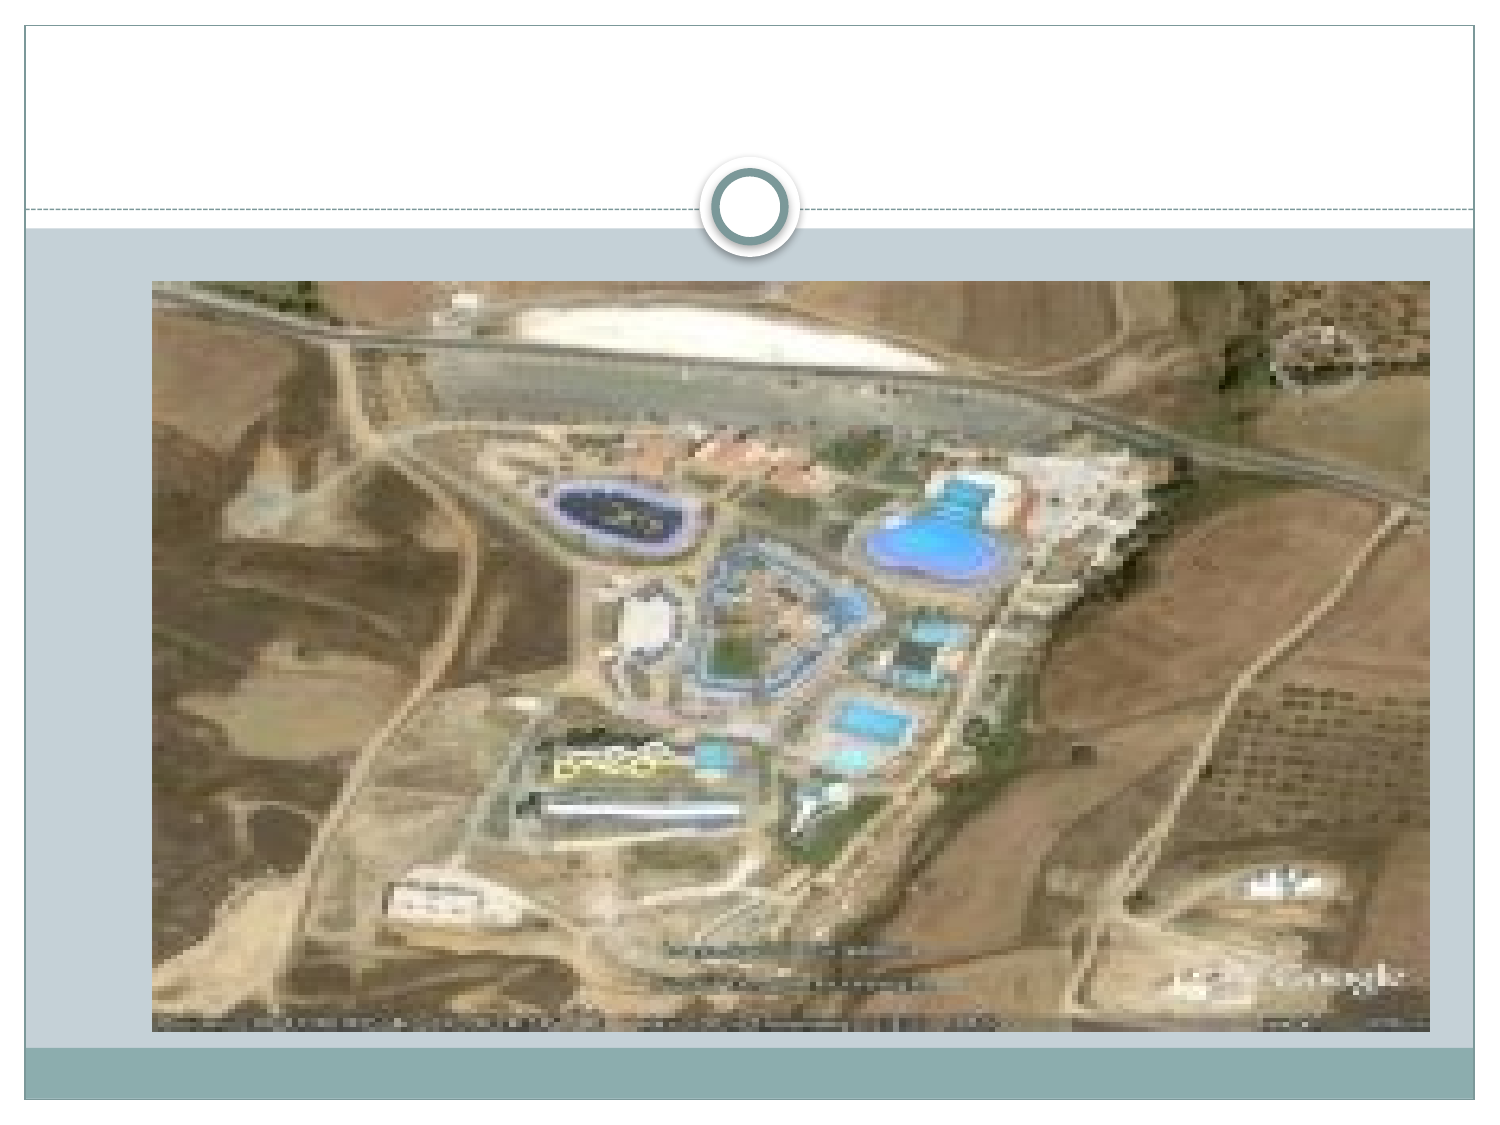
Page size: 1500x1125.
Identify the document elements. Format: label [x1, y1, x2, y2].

list [152, 280, 1430, 1032]
